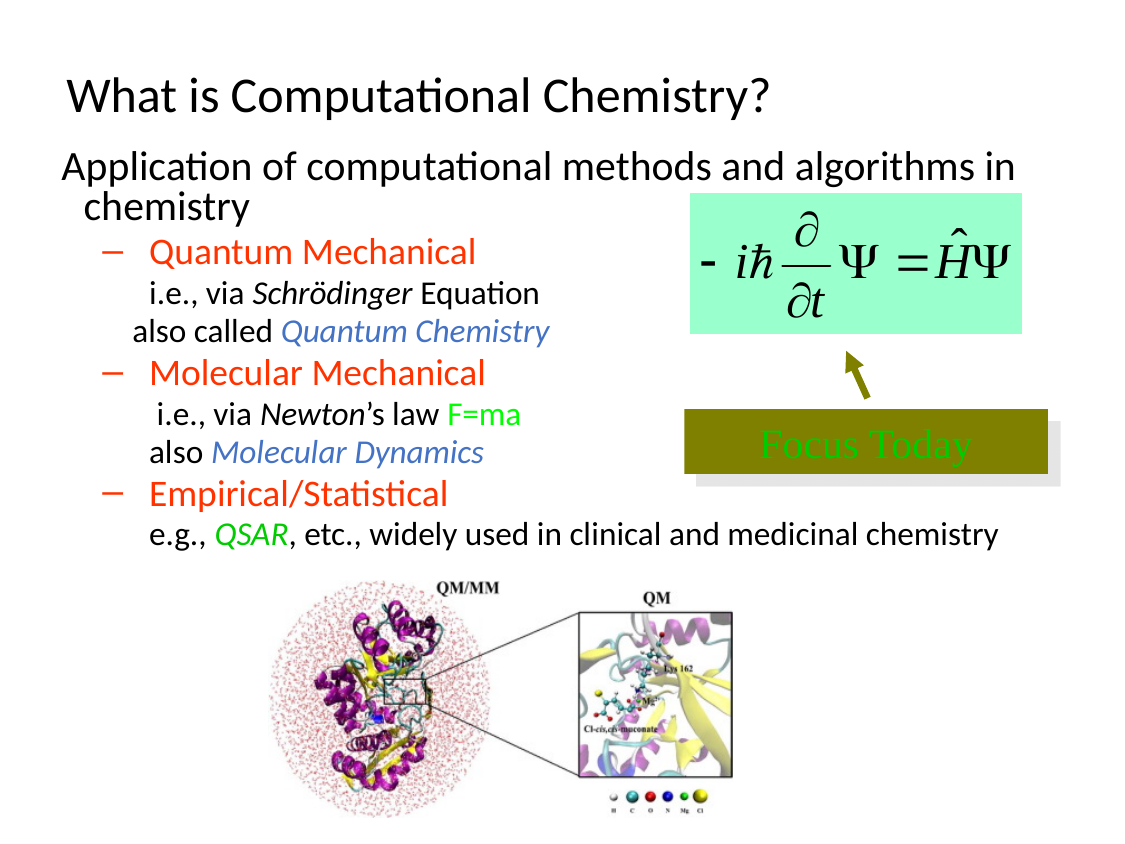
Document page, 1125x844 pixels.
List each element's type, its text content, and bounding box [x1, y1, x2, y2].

text_box Focus Today [684, 409, 1048, 474]
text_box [690, 192, 1022, 334]
text_box Application of computational methods and algorithms in chemistry Quantum Mechanical i.e., via Schrödinger Equation also called Quantum Chemistry Molecular Mechanical i.e., via Newton’s law F=ma also Molecular Dynamics Empirical/Statistical e.g., QSAR, etc., widely used in clinical and medicinal chemistry [12, 141, 1125, 804]
text_box What is Computational Chemistry? [51, 54, 833, 130]
picture [268, 580, 733, 818]
text_box [845, 350, 867, 396]
